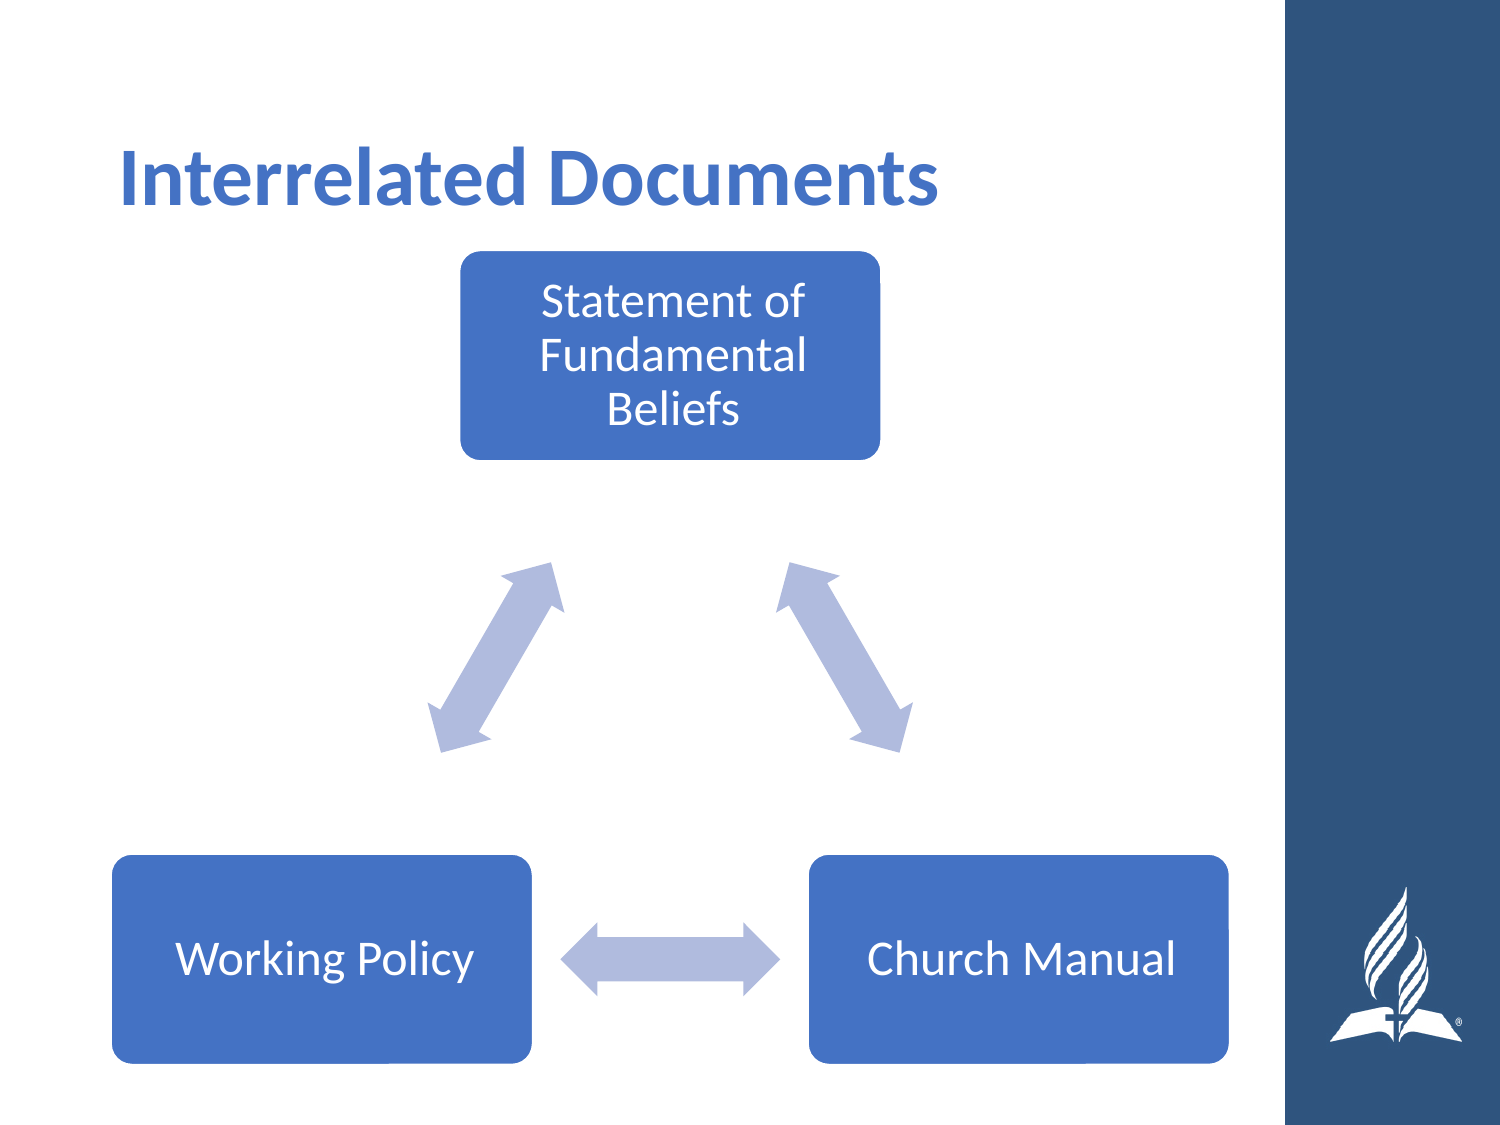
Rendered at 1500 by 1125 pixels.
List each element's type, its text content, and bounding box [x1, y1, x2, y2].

title Interrelated Documents [103, 59, 1199, 249]
picture [1281, 0, 1500, 1125]
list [103, 249, 1238, 1065]
